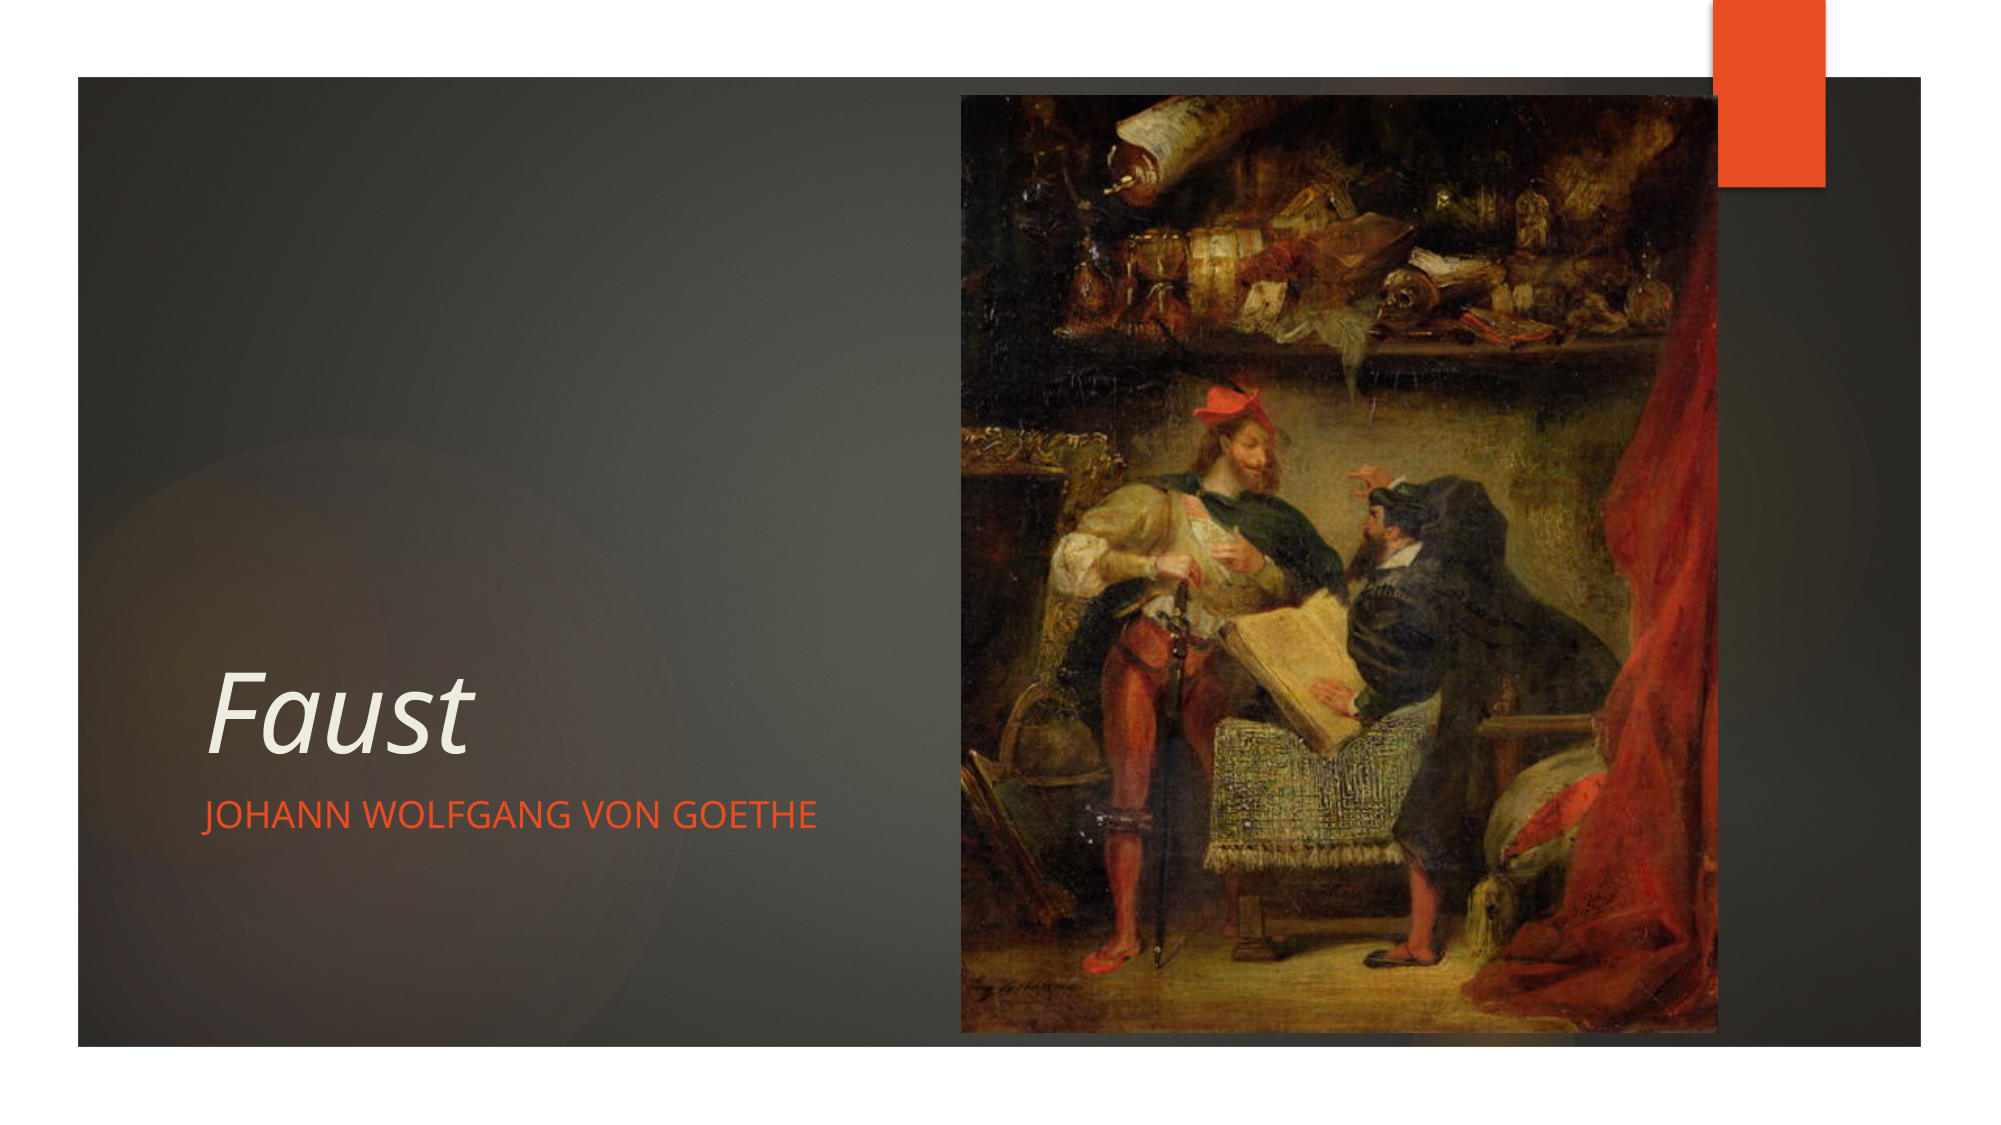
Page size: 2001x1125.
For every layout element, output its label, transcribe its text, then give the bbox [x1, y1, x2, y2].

picture [961, 95, 1718, 1034]
subtitle Johann Wolfgang von Goethe [189, 783, 955, 925]
title Faust [189, 344, 955, 783]
